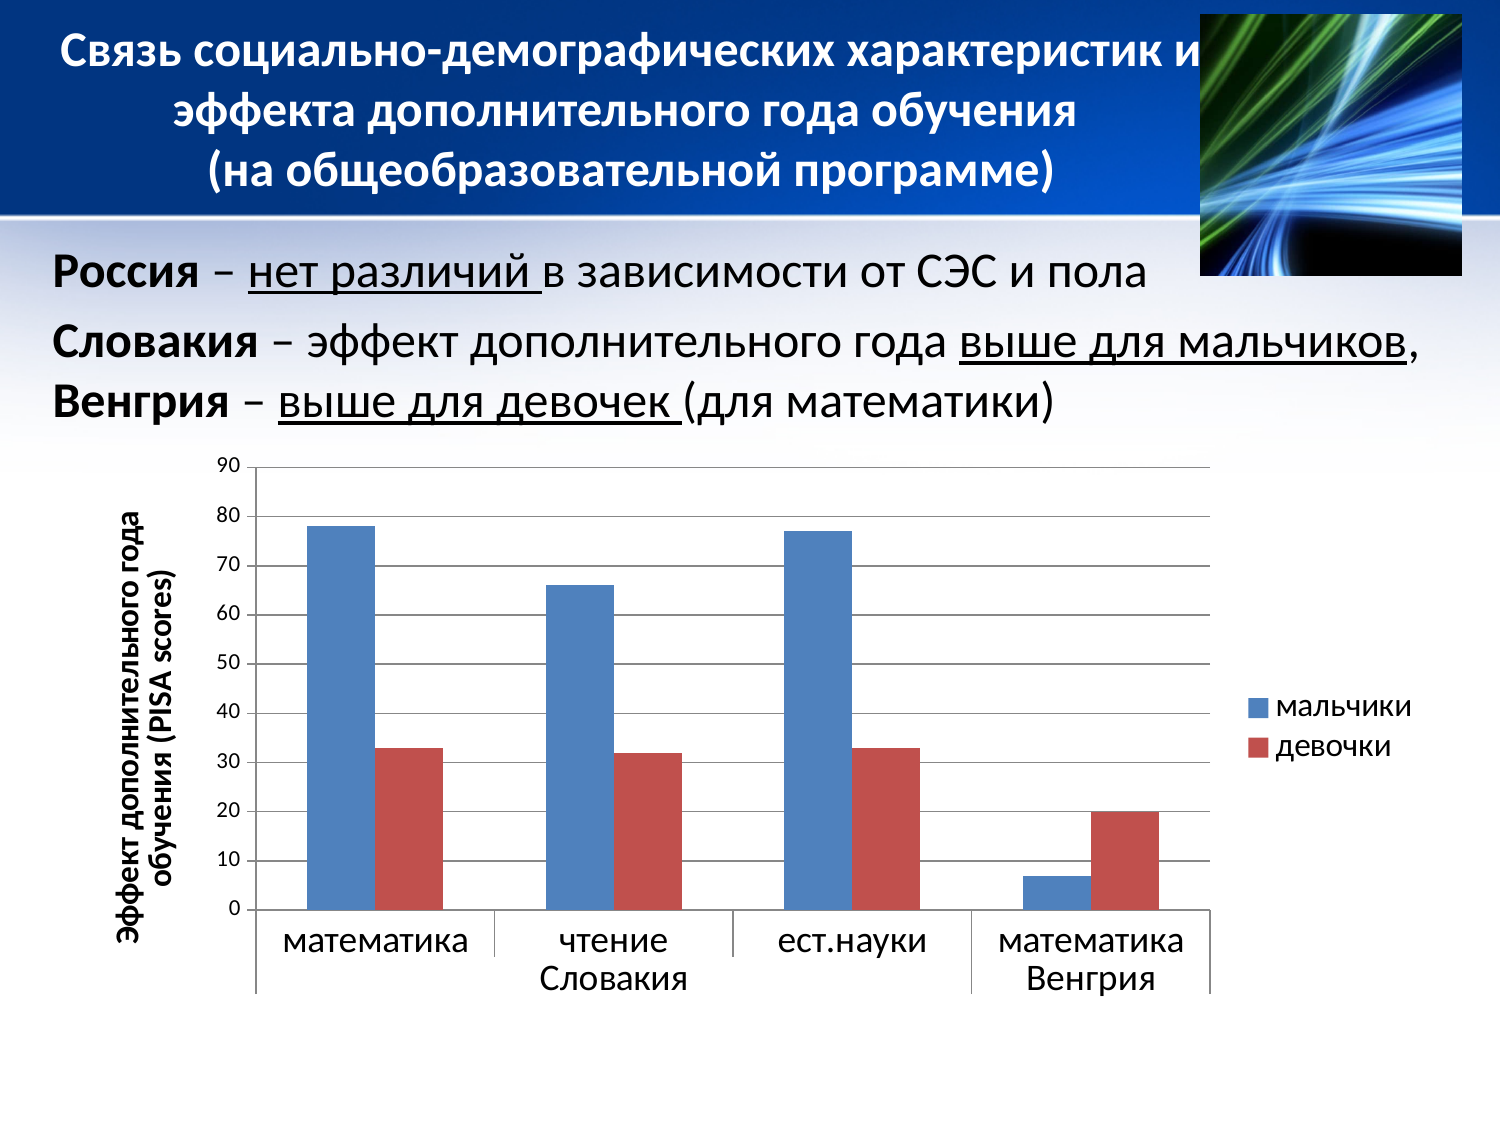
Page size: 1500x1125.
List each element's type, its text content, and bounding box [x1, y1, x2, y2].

title Связь социально-демографических характеристик и эффекта дополнительного года обучения (на общеобразовательной программе) [37, 12, 1225, 200]
picture [0, 0, 1500, 1125]
list Россия – нет различий в зависимости от СЭС и пола Словакия – эффект дополнительного года выше для мальчиков, Венгрия – выше для девочек (для математики) [37, 230, 1463, 1031]
chart [76, 444, 1436, 1012]
